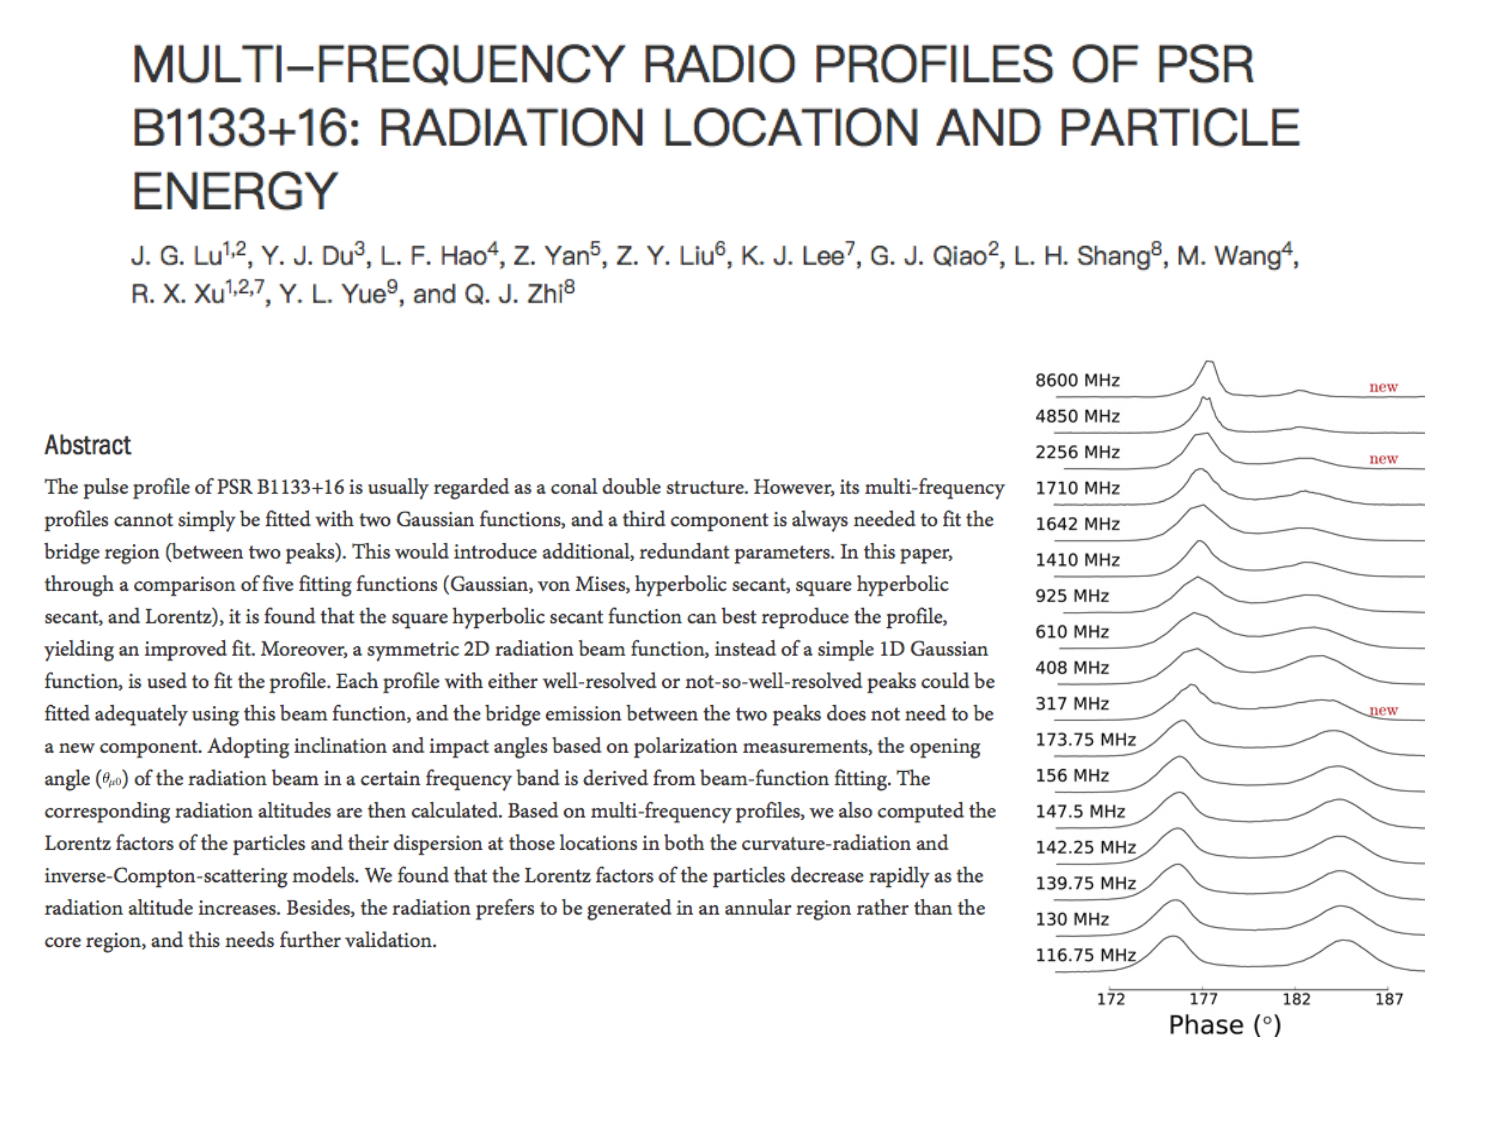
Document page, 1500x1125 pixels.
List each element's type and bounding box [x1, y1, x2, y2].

picture [100, 18, 1324, 308]
picture [17, 422, 1015, 958]
picture [1026, 342, 1426, 1037]
